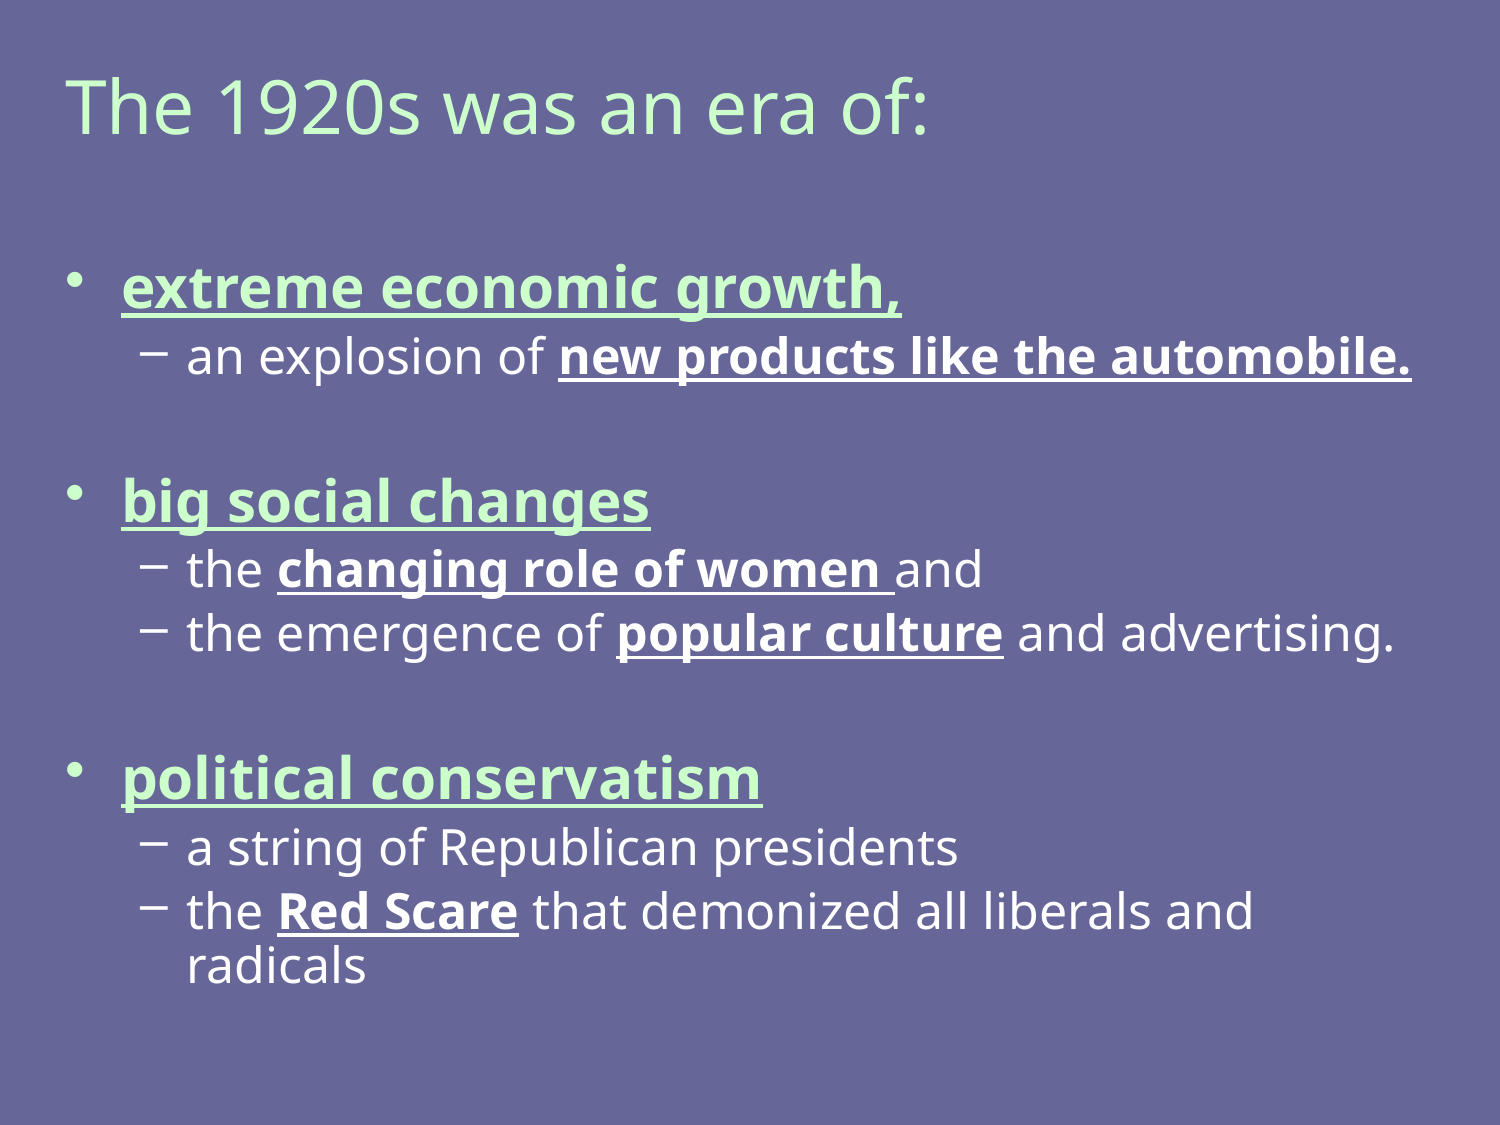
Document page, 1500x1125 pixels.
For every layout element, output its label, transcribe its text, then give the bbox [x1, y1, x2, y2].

list The 1920s was an era of: extreme economic growth, an explosion of new products like the automobile. big social changes the changing role of women and the emergence of popular culture and advertising. political conservatism a string of Republican presidents the Red Scare that demonized all liberals and radicals [50, 62, 1463, 1075]
